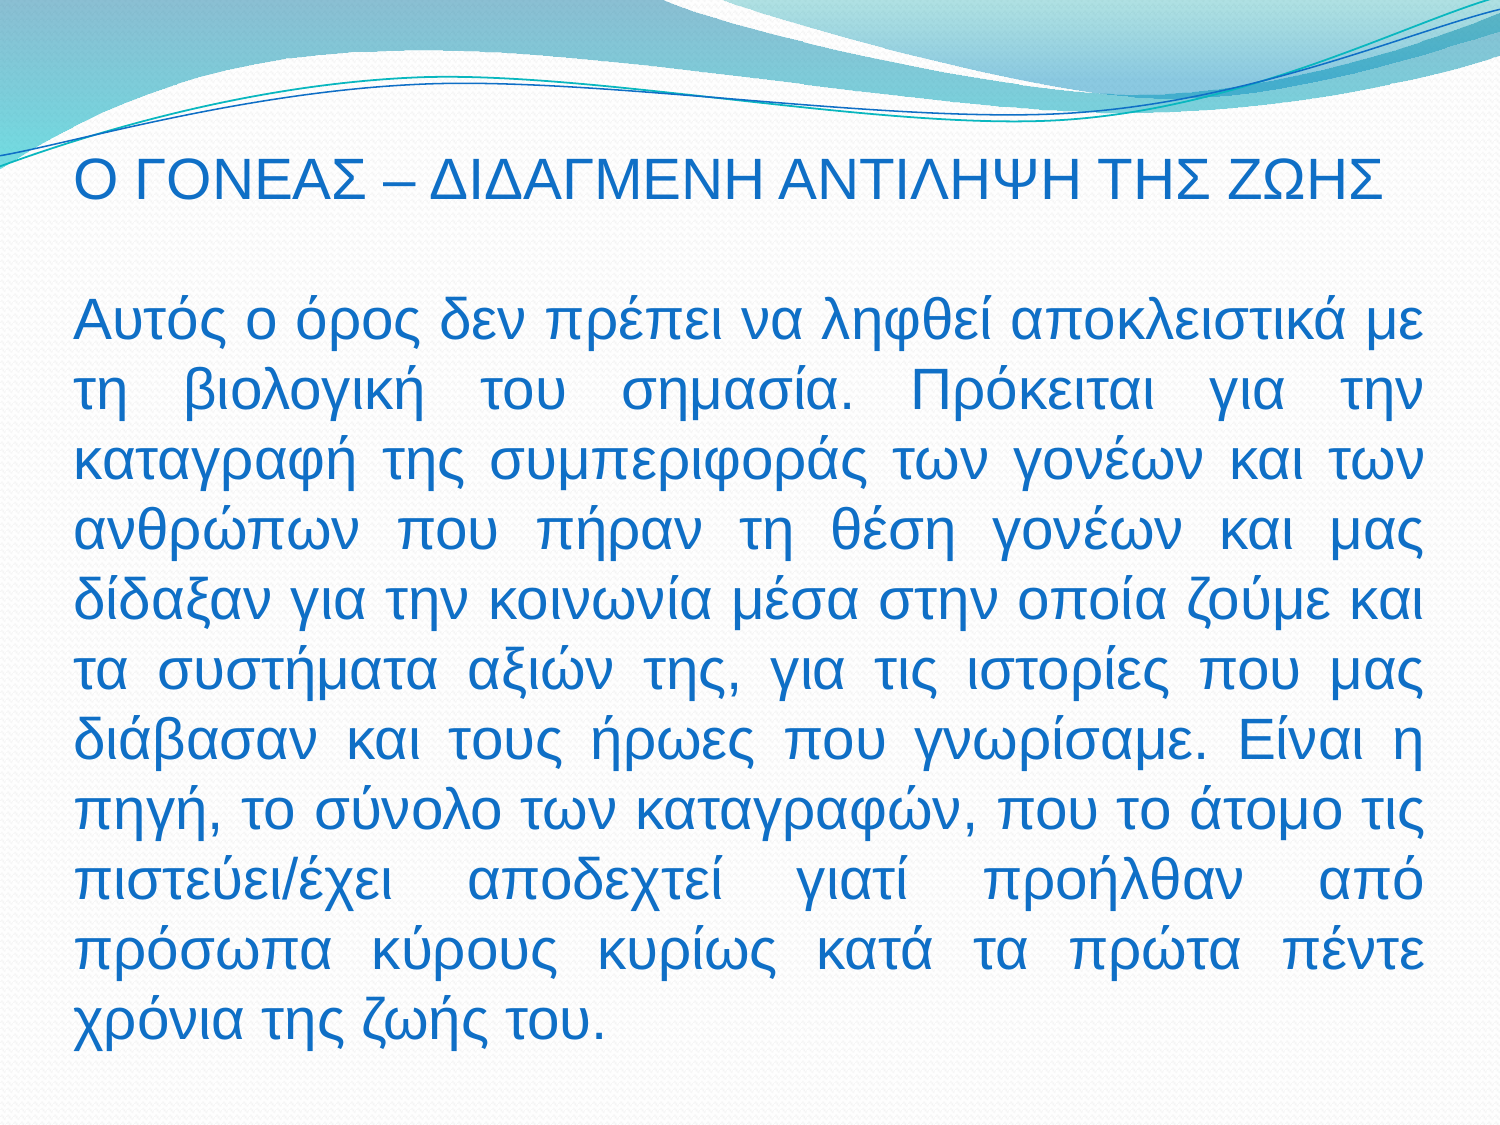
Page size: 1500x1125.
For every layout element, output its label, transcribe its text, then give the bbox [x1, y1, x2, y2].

text_box Ο ΓΟΝΕΑΣ – ΔΙΔΑΓΜΕΝΗ ΑΝΤΙΛΗΨΗ ΤΗΣ ΖΩΗΣ Αυτός ο όρος δεν πρέπει να ληφθεί αποκλειστικά με τη βιολογική του σημασία. Πρόκειται για την καταγραφή της συμπεριφοράς των γονέων και των ανθρώπων που πήραν τη θέση γονέων και μας δίδαξαν για την κοινωνία μέσα στην οποία ζούμε και τα συστήματα αξιών της, για τις ιστορίες που μας διάβασαν και τους ήρωες που γνωρίσαμε. Είναι η πηγή, το σύνολο των καταγραφών, που το άτομο τις πιστεύει/έχει αποδεχτεί γιατί προήλθαν από πρόσωπα κύρους κυρίως κατά τα πρώτα πέντε χρόνια της ζωής του. [58, 133, 1442, 1059]
